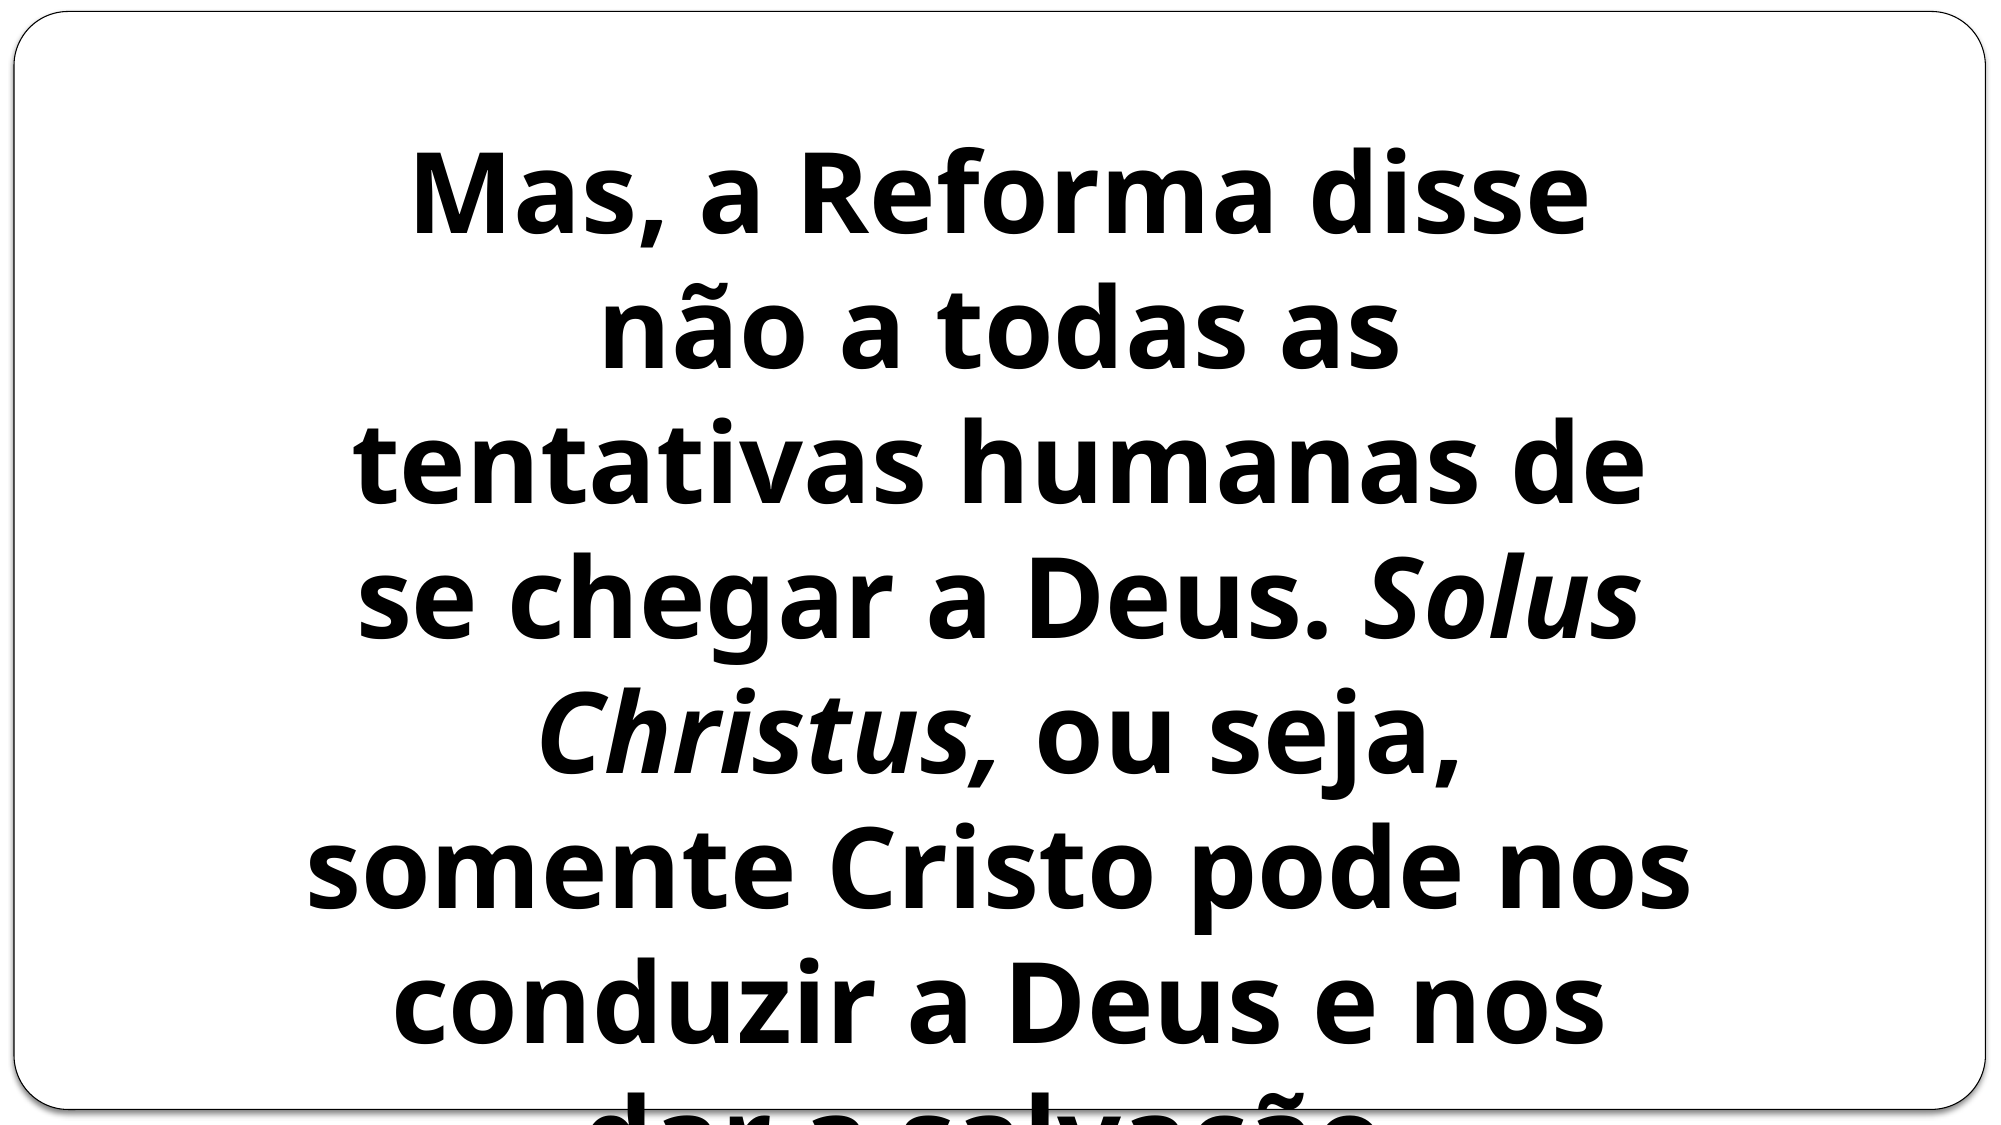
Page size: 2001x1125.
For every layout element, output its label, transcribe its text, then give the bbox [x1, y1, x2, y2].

text_box Mas, a Reforma disse não a todas as tentativas humanas de se chegar a Deus. Solus Christus, ou seja, somente Cristo pode nos conduzir a Deus e nos dar a salvação. [285, 113, 1715, 1125]
